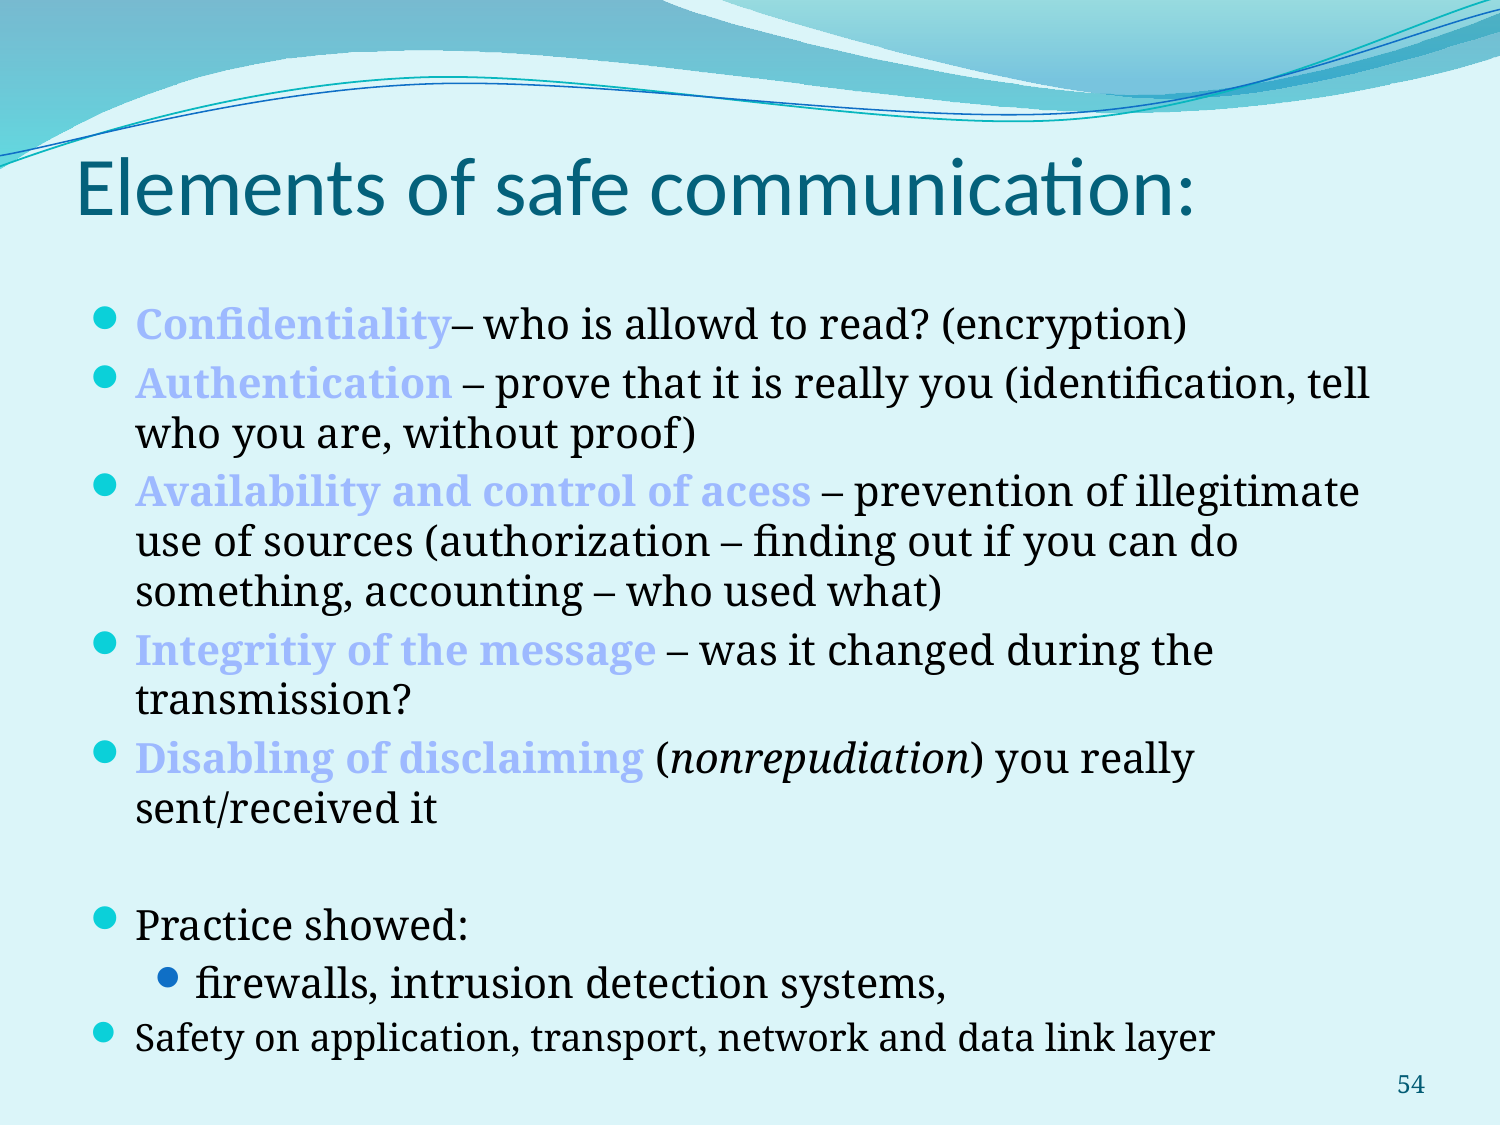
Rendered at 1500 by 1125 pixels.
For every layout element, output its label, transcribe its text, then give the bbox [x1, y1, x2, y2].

list Confidentiality– who is allowd to read? (encryption) Authentication – prove that it is really you (identification, tell who you are, without proof) Availability and control of acess – prevention of illegitimate use of sources (authorization – finding out if you can do something, accounting – who used what) Integritiy of the message – was it changed during the transmission? Disabling of disclaiming (nonrepudiation) you really sent/received it Practice showed: firewalls, intrusion detection systems, Safety on application, transport, network and data link layer [74, 290, 1424, 1038]
title Elements of safe communication: [74, 113, 1426, 233]
slide_number 54 [1299, 1042, 1425, 1103]
